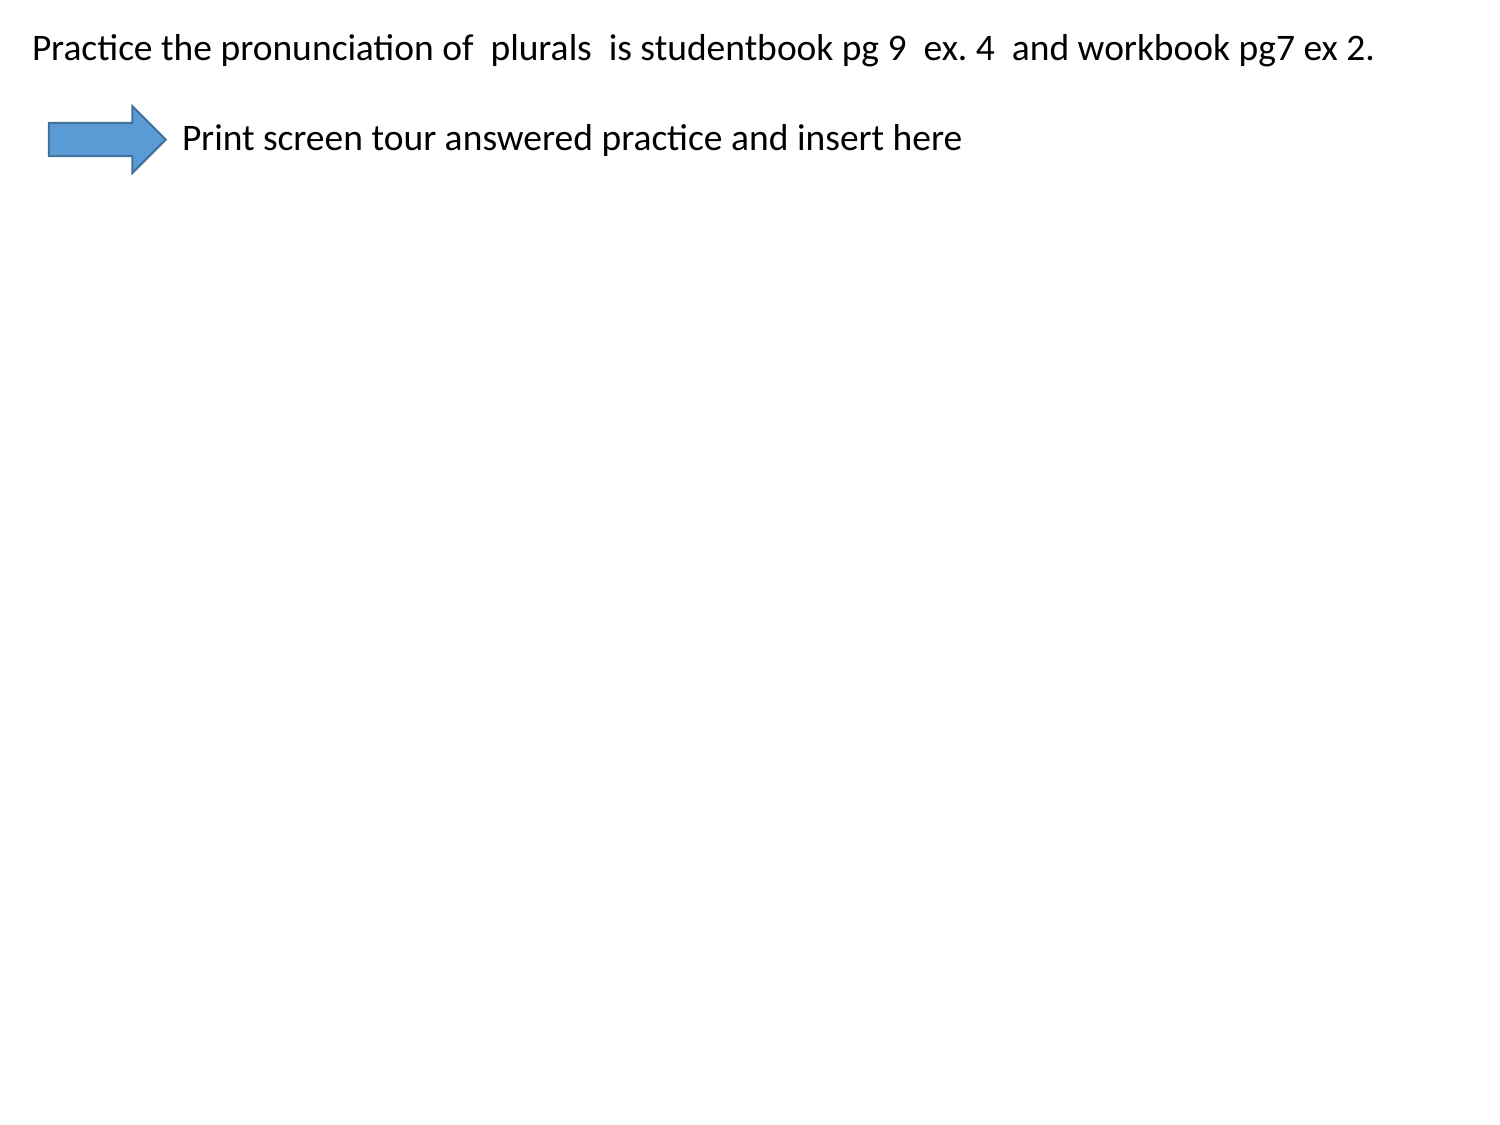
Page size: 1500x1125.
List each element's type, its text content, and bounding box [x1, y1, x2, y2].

text_box Practice the pronunciation of plurals is studentbook pg 9 ex. 4 and workbook pg7 ex 2. Print screen tour answered practice and insert here [17, 15, 1445, 166]
text_box [47, 103, 168, 176]
